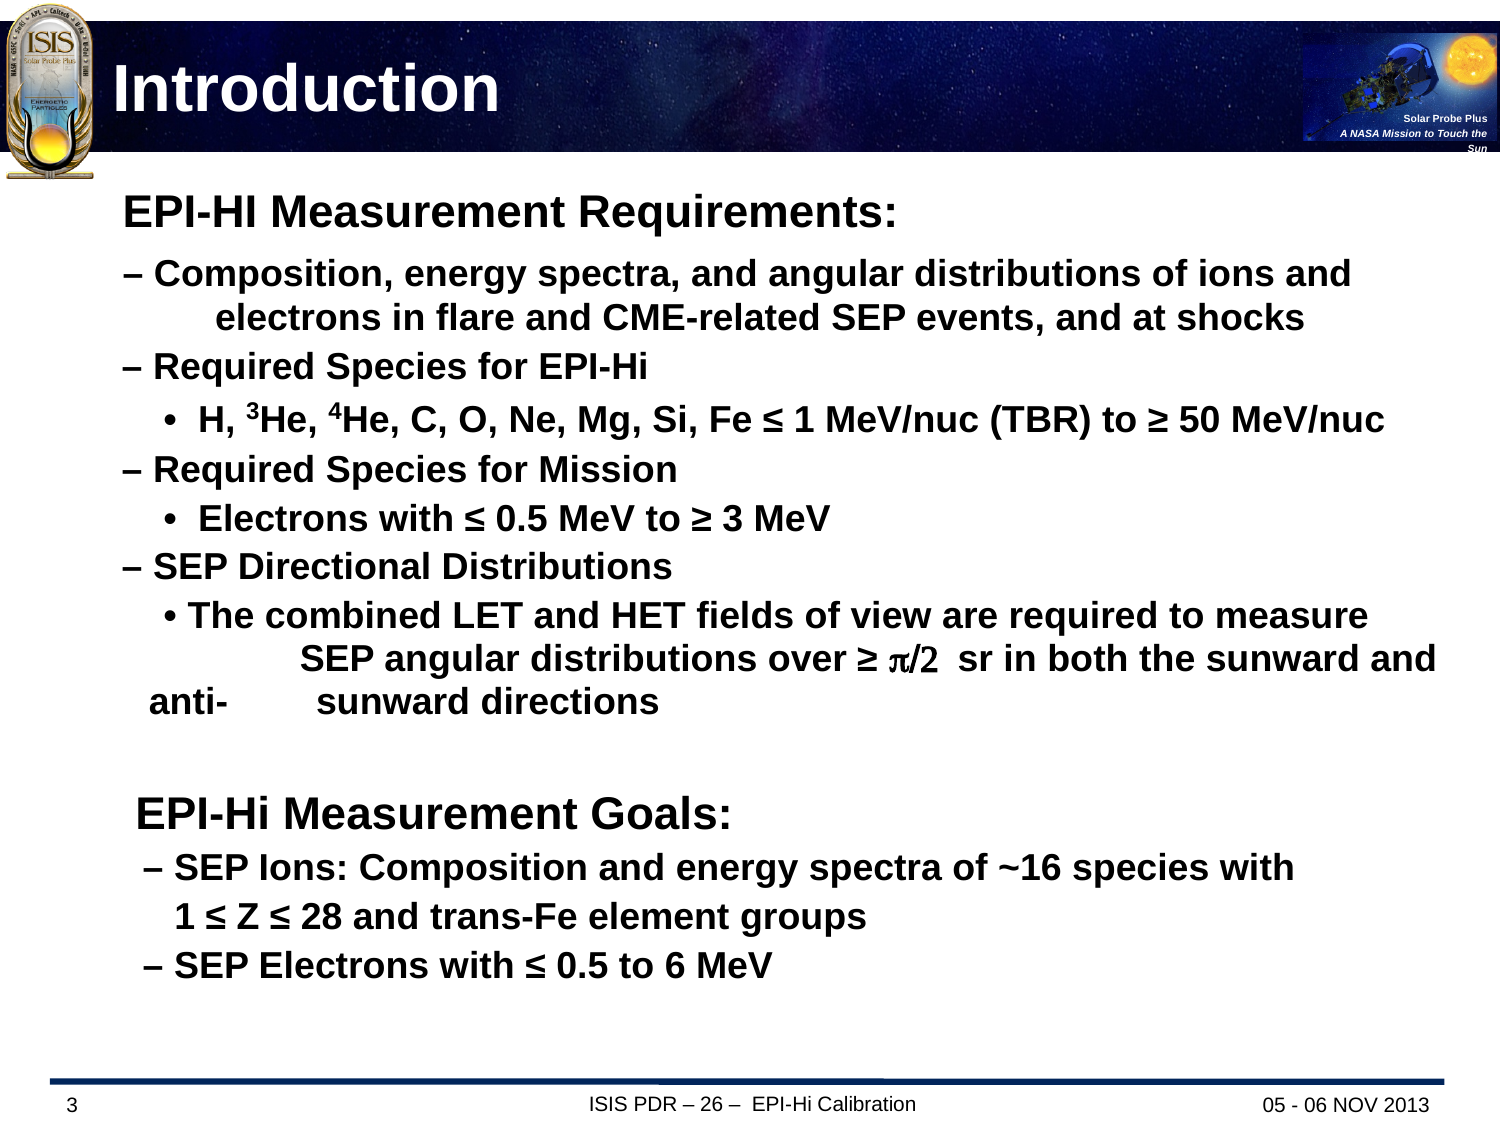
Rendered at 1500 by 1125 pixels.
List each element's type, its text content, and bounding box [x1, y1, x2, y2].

title Introduction [112, 29, 1377, 140]
picture [0, 2, 1500, 181]
list EPI-HI Measurement Requirements: – Composition, energy spectra, and angular distributions of ions and xxxxxelectrons in flare and CME-related SEP events, and at shocks – Required Species for EPI-Hi • H, 3He, 4He, C, O, Ne, Mg, Si, Fe ≤ 1 MeV/nuc (TBR) to ≥ 50 MeV/nuc – Required Species for Mission • Electrons with ≤ 0.5 MeV to ≥ 3 MeV – SEP Directional Distributions • The combined LET and HET fields of view are required to measure S SEP angular distributions over ≥ p/2 sr in both the sunward and anti- S sunward directions EPI-Hi Measurement Goals: – SEP Ions: Composition and energy spectra of ~16 species with 1 ≤ Z ≤ 28 and trans-Fe element groups – SEP Electrons with ≤ 0.5 to 6 MeV [58, 185, 1442, 1046]
